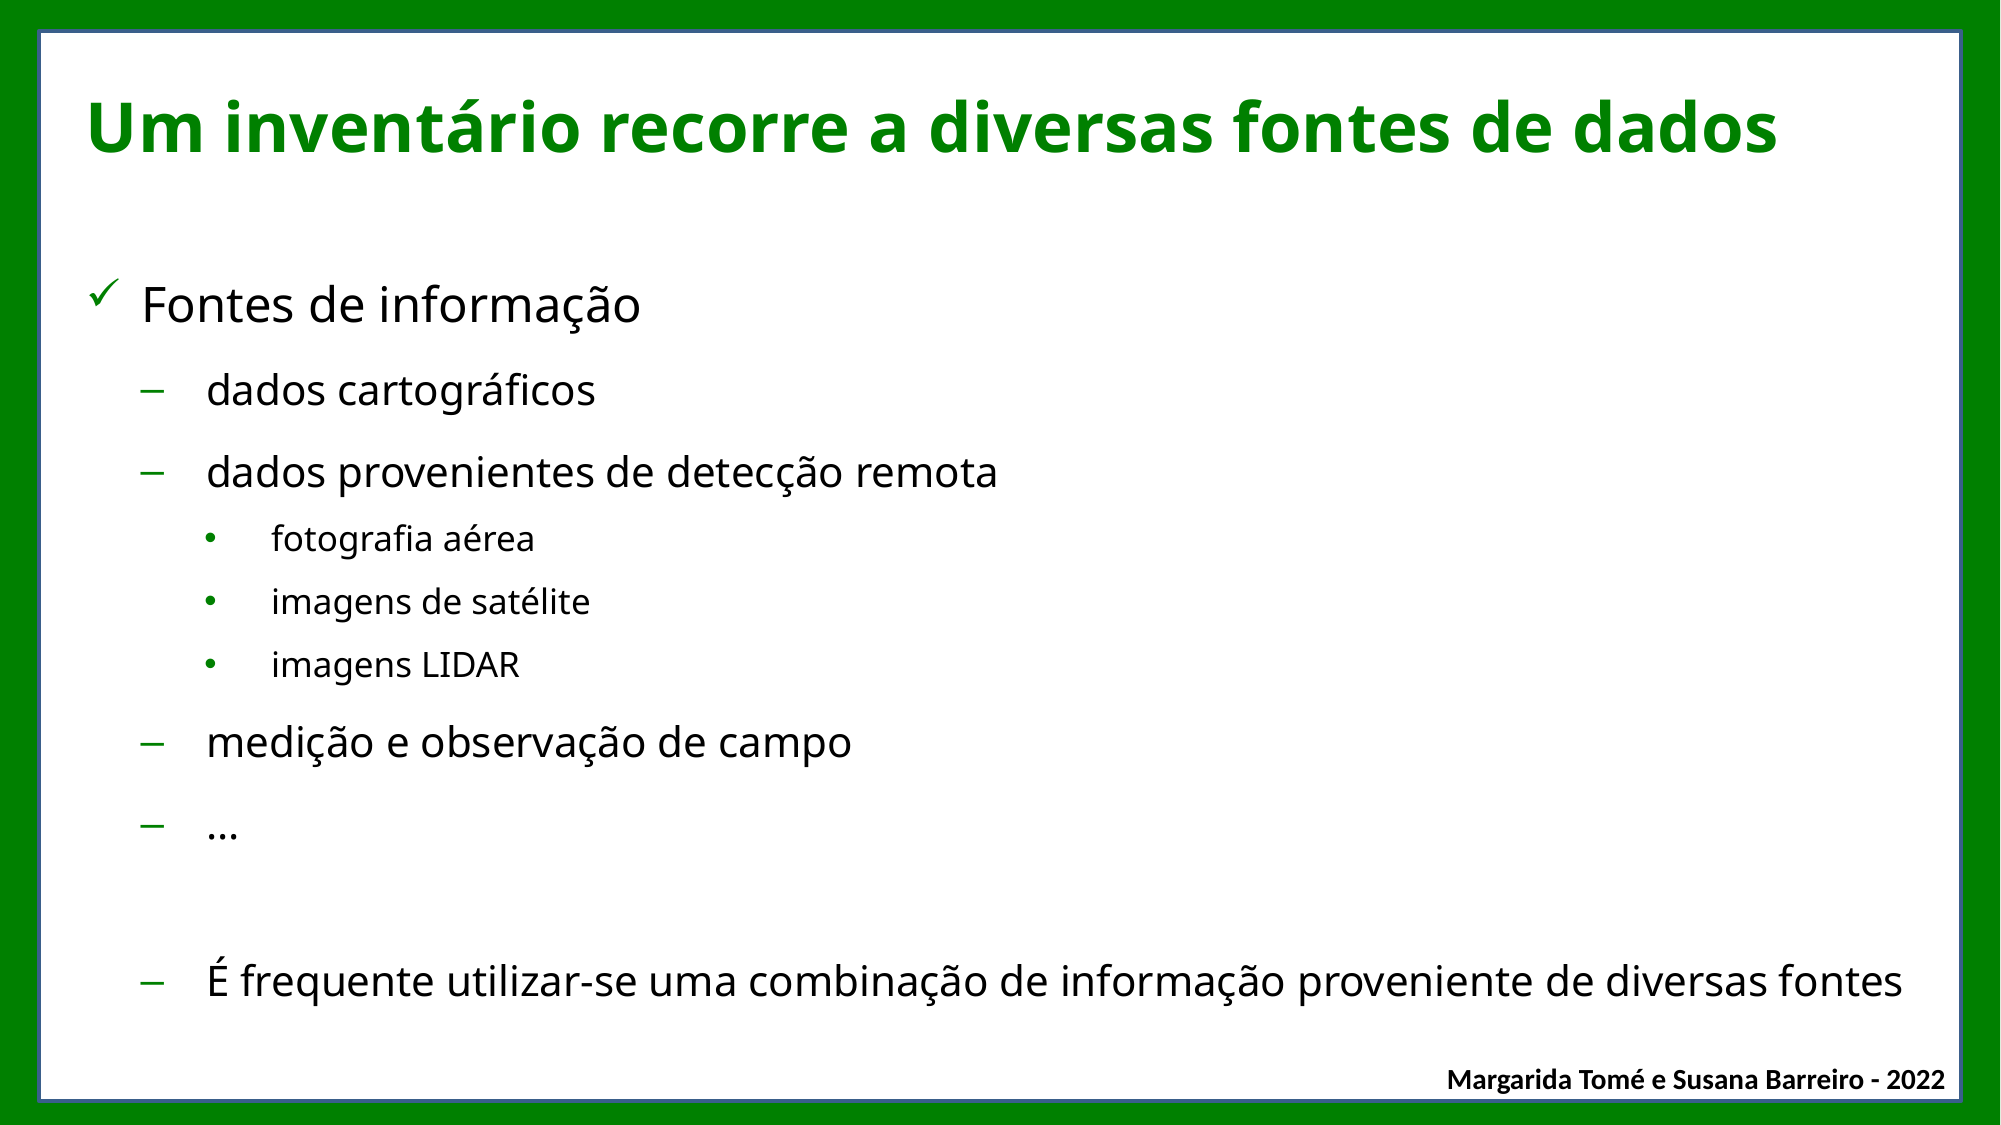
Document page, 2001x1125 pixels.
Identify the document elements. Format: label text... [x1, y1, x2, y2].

title Um inventário recorre a diversas fontes de dados [70, 66, 1930, 185]
list Fontes de informação dados cartográficos dados provenientes de detecção remota fotografia aérea imagens de satélite imagens LIDAR medição e observação de campo ... É frequente utilizar-se uma combinação de informação proveniente de diversas fontes [70, 219, 1930, 1040]
